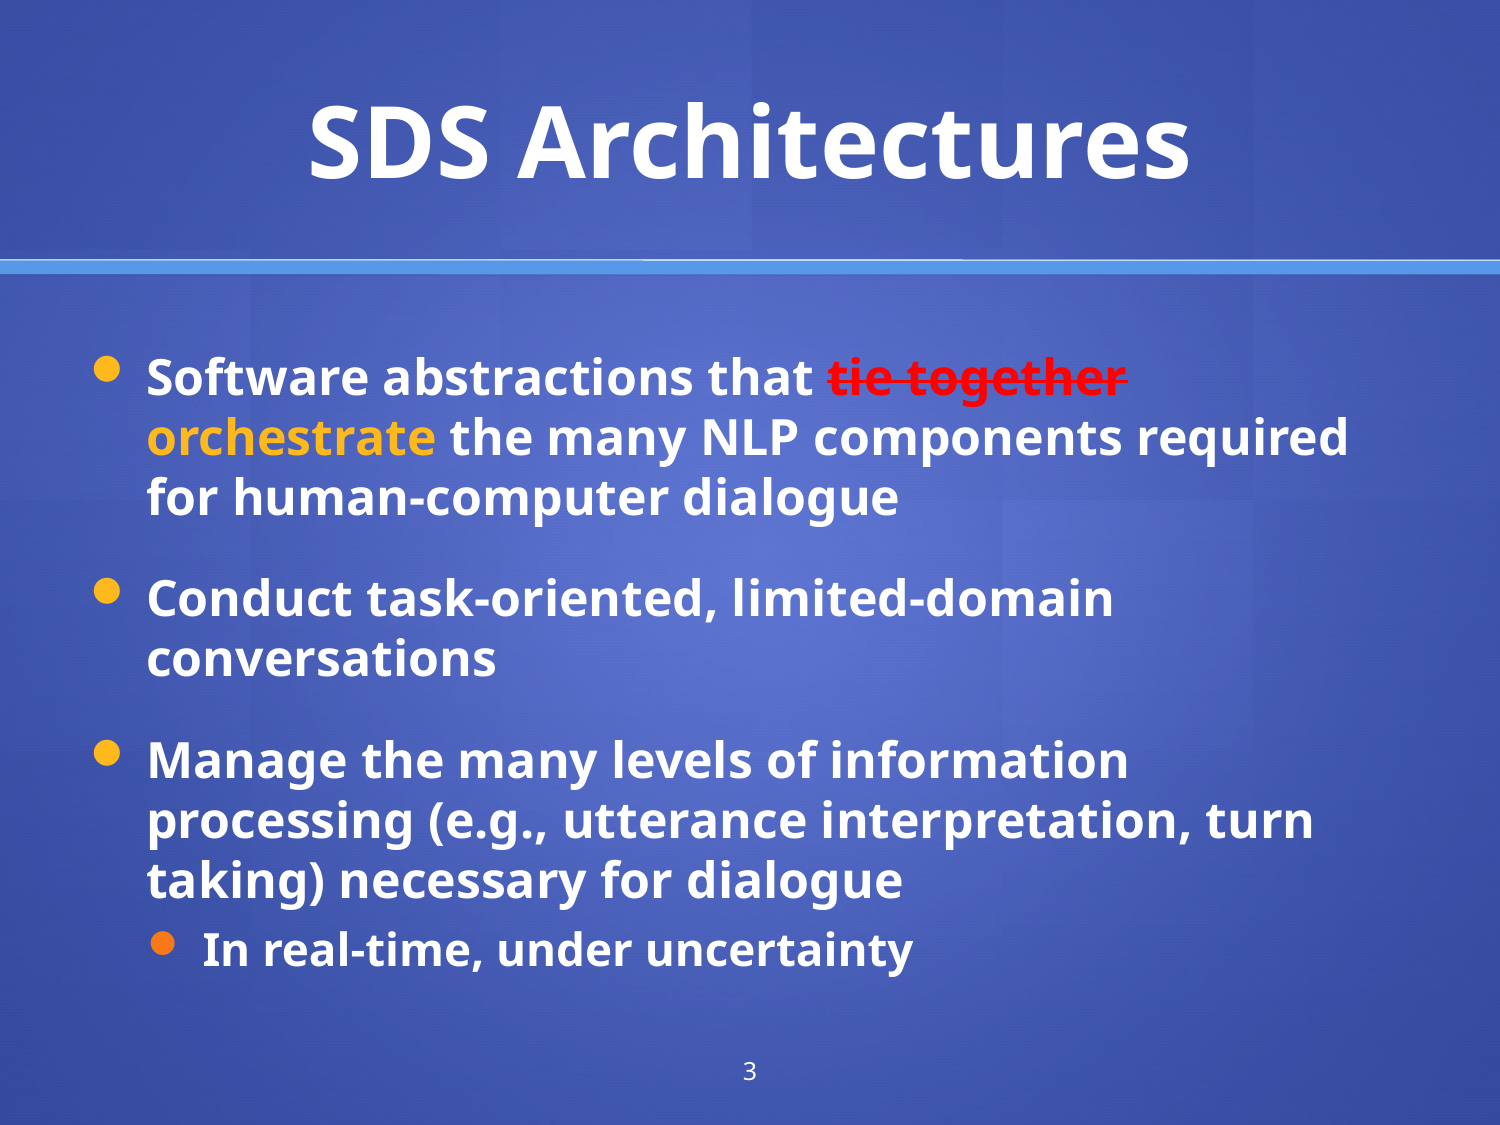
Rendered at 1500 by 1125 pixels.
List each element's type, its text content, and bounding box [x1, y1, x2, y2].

list Software abstractions that tie together orchestrate the many NLP components required for human-computer dialogue Conduct task-oriented, limited-domain conversations Manage the many levels of information processing (e.g., utterance interpretation, turn taking) necessary for dialogue In real-time, under uncertainty [75, 337, 1425, 988]
title SDS Architectures [75, 45, 1425, 233]
slide_number 3 [699, 1042, 800, 1103]
